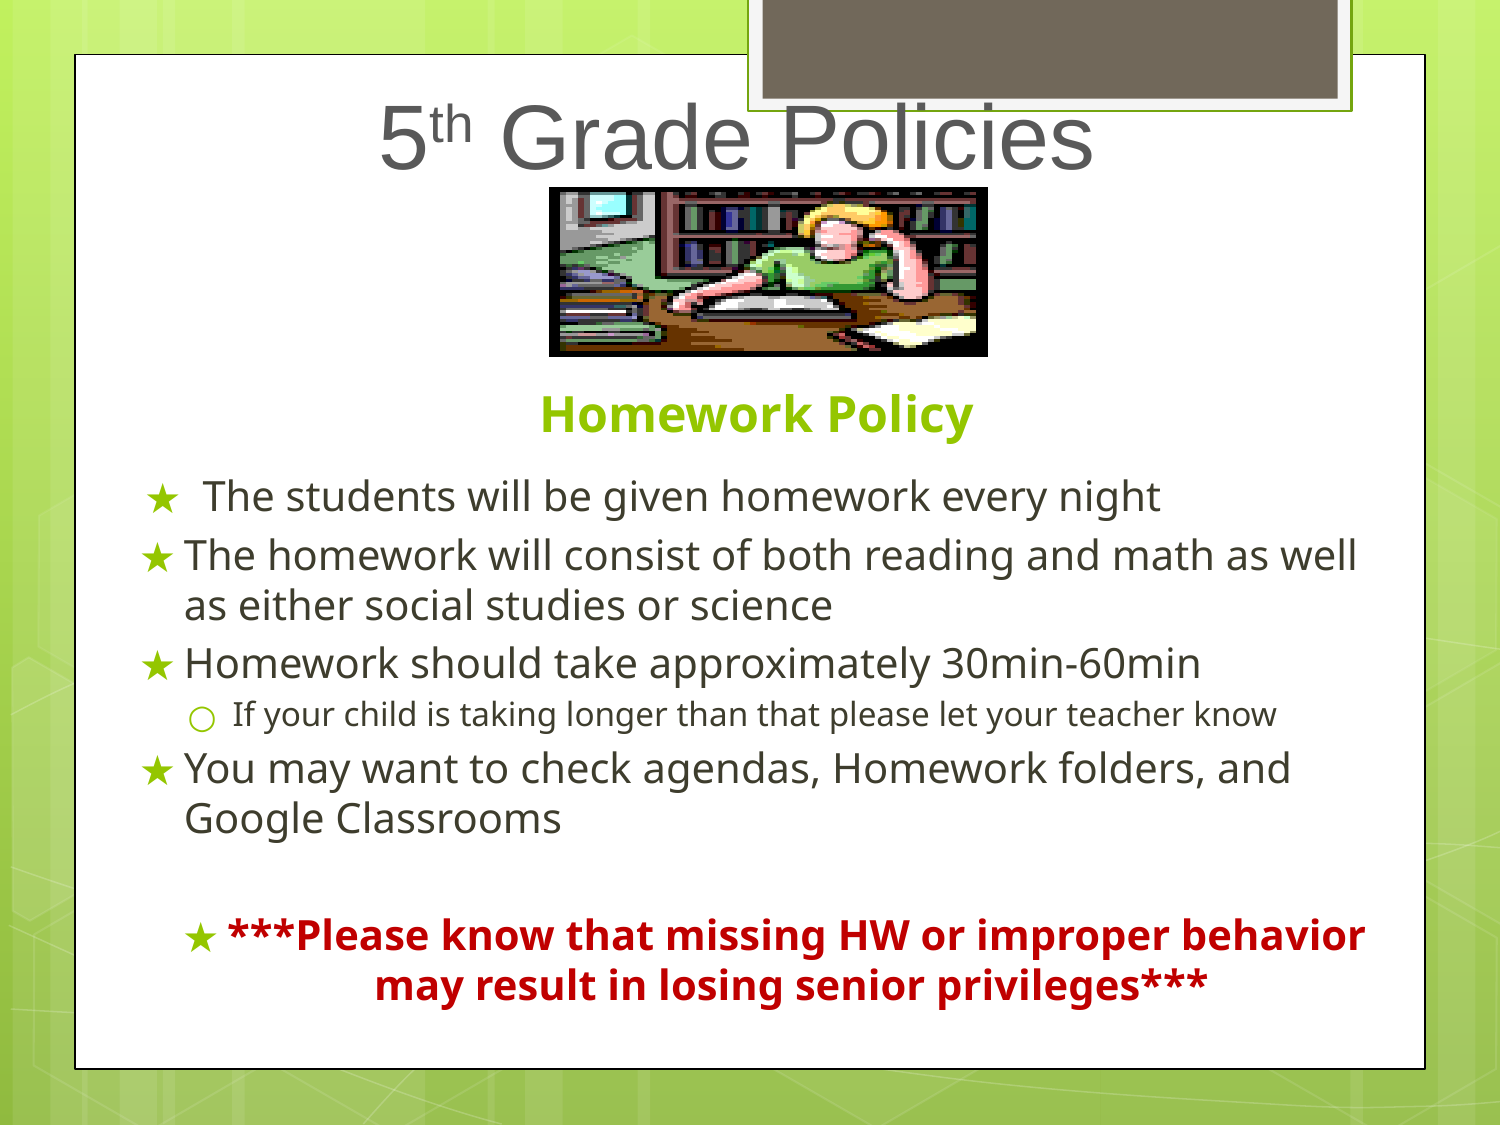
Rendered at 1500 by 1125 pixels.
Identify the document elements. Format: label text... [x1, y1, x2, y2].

title 5th Grade Policies [75, 37, 1400, 275]
list The students will be given homework every night The homework will consist of both reading and math as well as either social studies or science Homework should take approximately 30min-60min If your child is taking longer than that please let your teacher know You may want to check agendas, Homework folders, and Google Classrooms ***Please know that missing HW or improper behavior may result in losing senior privileges*** [112, 462, 1425, 1075]
picture [549, 187, 988, 358]
list Homework Policy [425, 362, 1088, 450]
